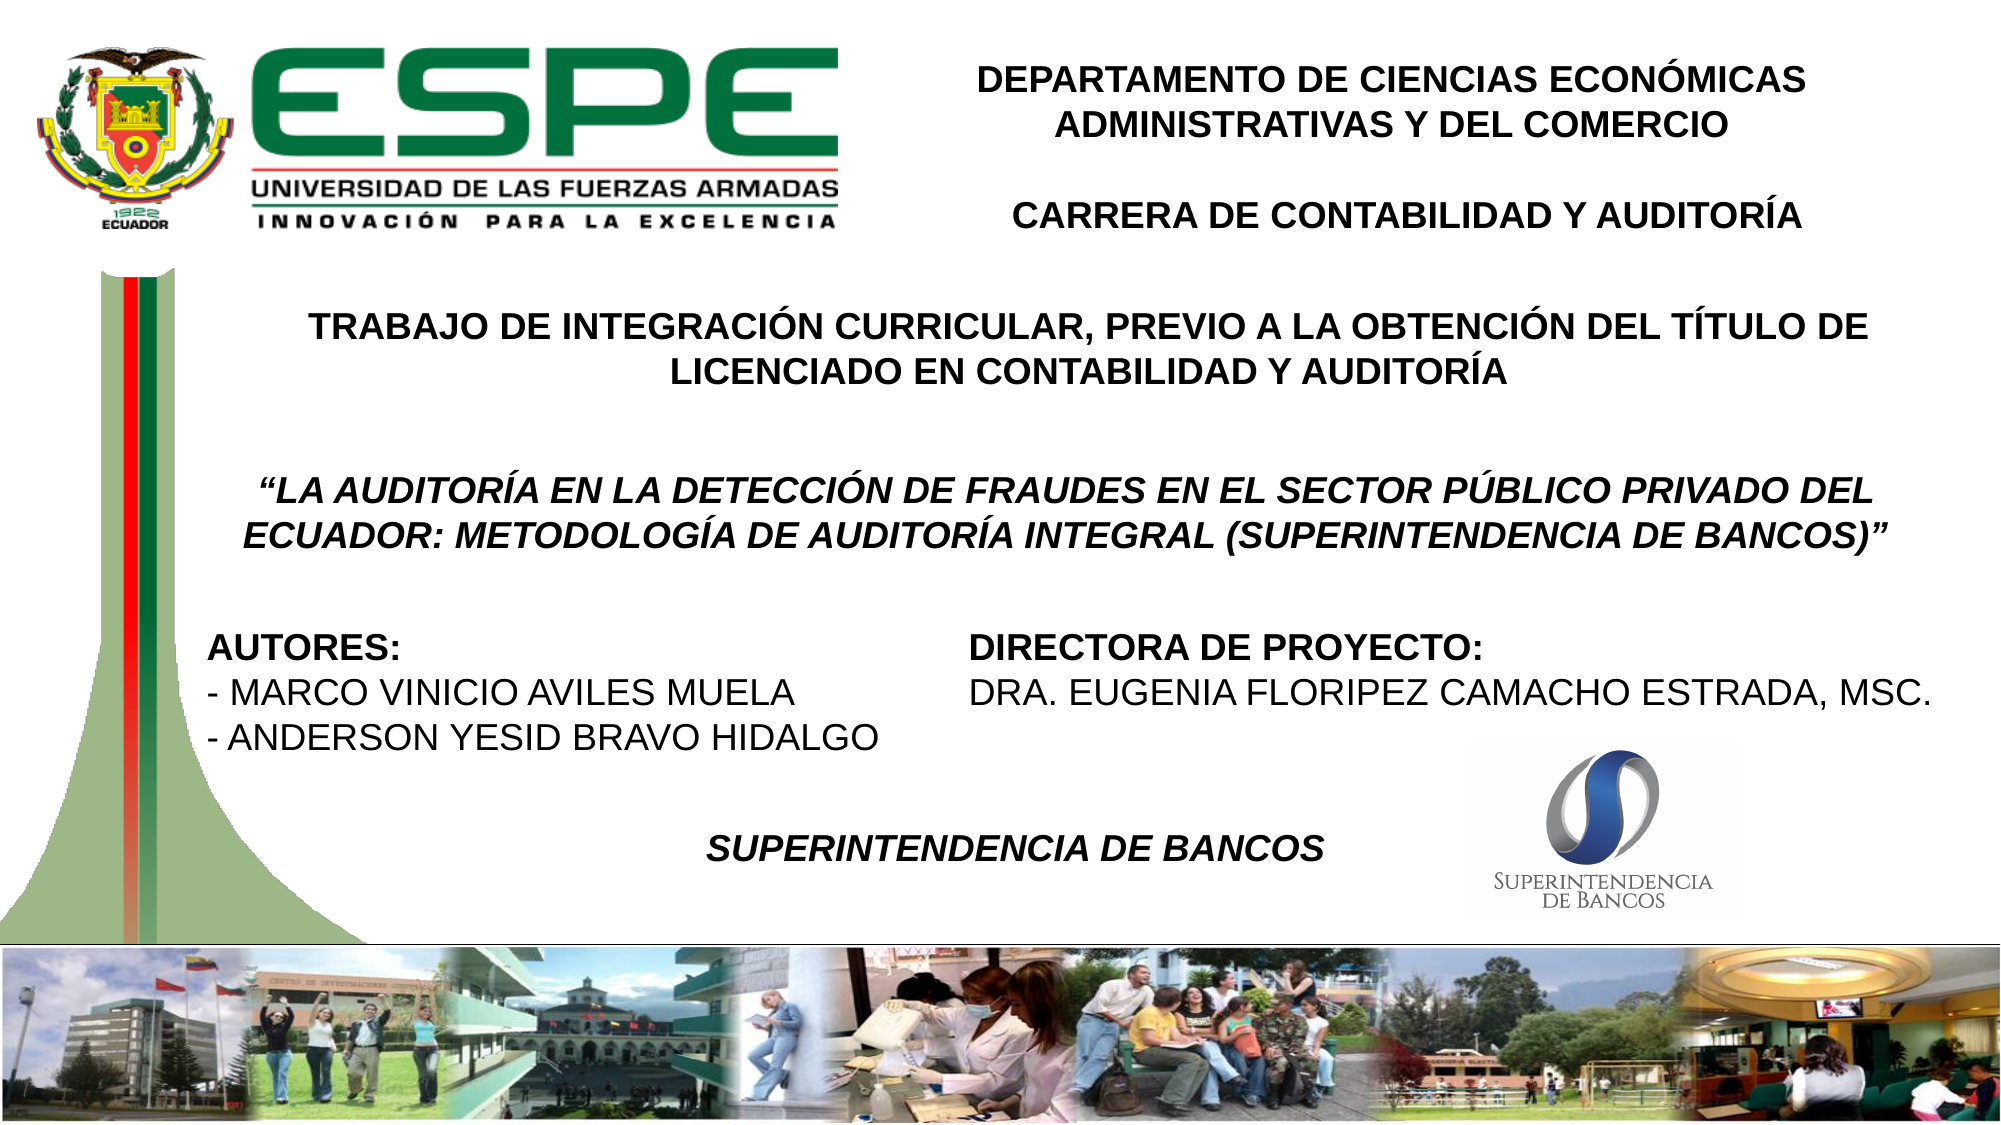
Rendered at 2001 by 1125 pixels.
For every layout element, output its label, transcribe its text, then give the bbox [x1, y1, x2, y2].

text_box SUPERINTENDENCIA DE BANCOS [658, 816, 1374, 877]
text_box AUTORES: - MARCO VINICIO AVILES MUELA - ANDERSON YESID BRAVO HIDALGO [191, 615, 907, 765]
picture [37, 47, 838, 229]
text_box DIRECTORA DE PROYECTO: DRA. EUGENIA FLORIPEZ CAMACHO ESTRADA, MSC. [953, 615, 1956, 720]
text_box TRABAJO DE INTEGRACIÓN CURRICULAR, PREVIO A LA OBTENCIÓN DEL TÍTULO DE LICENCIADO EN CONTABILIDAD Y AUDITORÍA [208, 294, 1971, 400]
picture [0, 945, 2001, 1125]
picture [0, 266, 2001, 944]
text_box “LA AUDITORÍA EN LA DETECCIÓN DE FRAUDES EN EL SECTOR PÚBLICO PRIVADO DEL ECUADOR: METODOLOGÍA DE AUDITORÍA INTEGRAL (SUPERINTENDENCIA DE BANCOS)” [208, 458, 1925, 564]
text_box DEPARTAMENTO DE CIENCIAS ECONÓMICAS ADMINISTRATIVAS Y DEL COMERCIO [906, 47, 1878, 152]
text_box CARRERA DE CONTABILIDAD Y AUDITORÍA [906, 183, 1909, 244]
